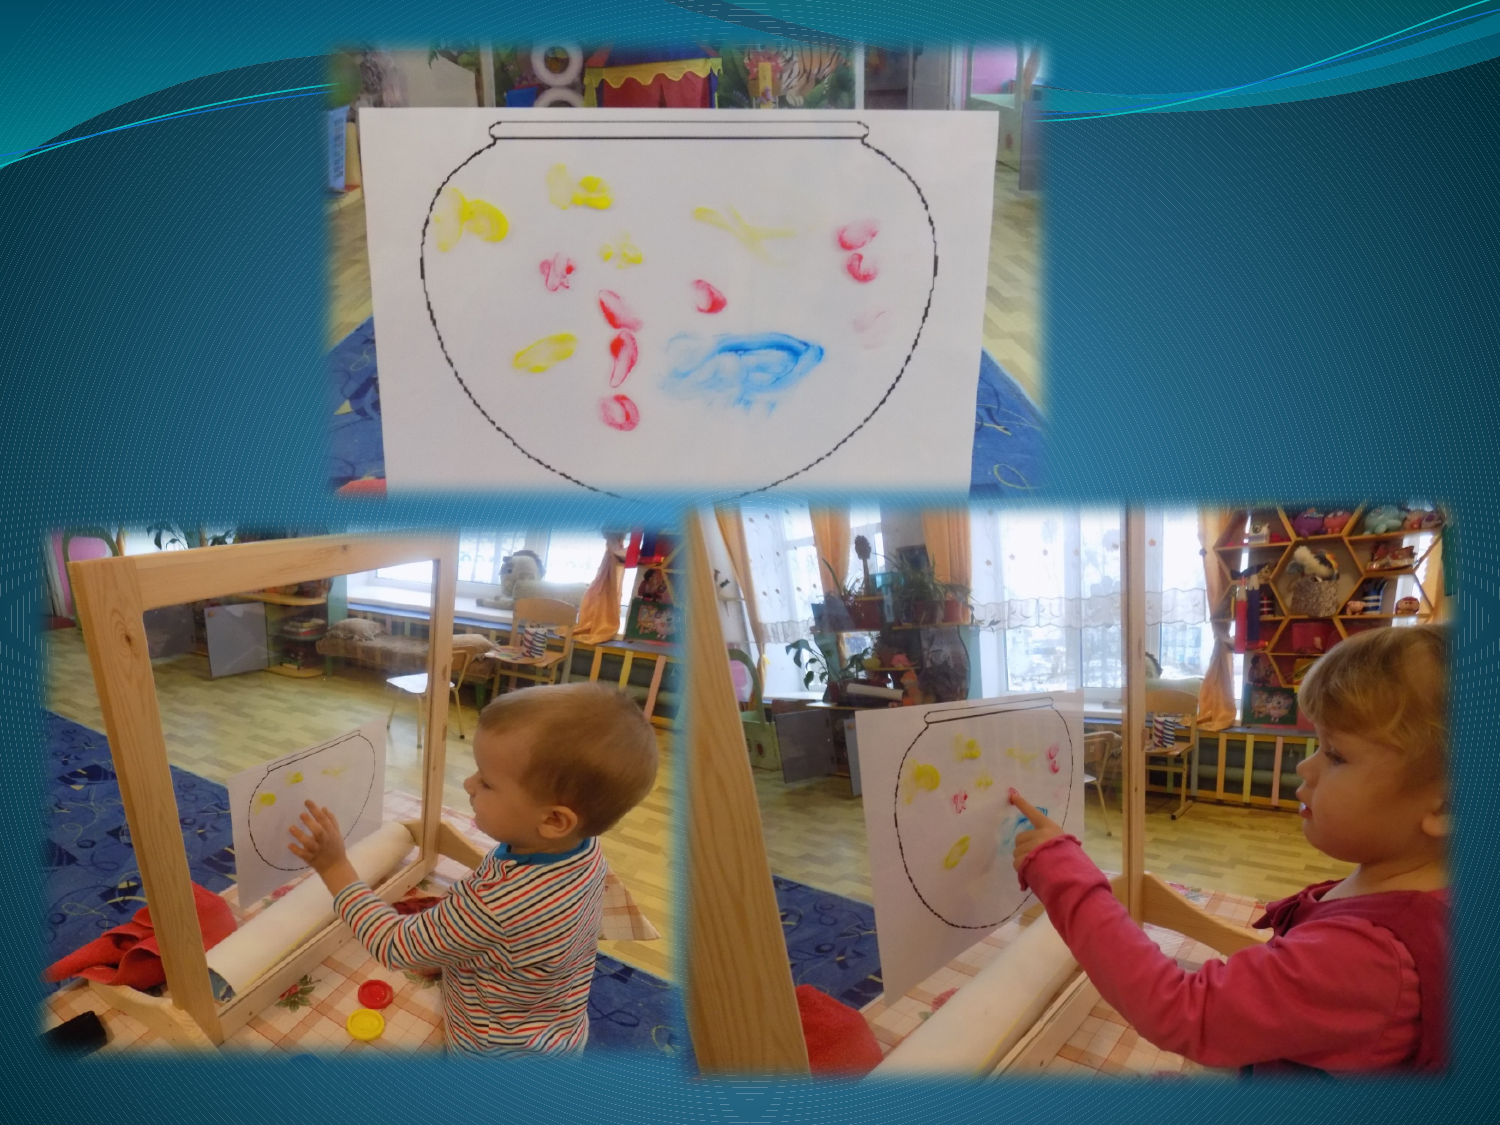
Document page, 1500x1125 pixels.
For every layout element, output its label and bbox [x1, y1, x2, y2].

picture [29, 514, 692, 1069]
picture [312, 30, 1058, 508]
picture [666, 491, 1468, 1092]
